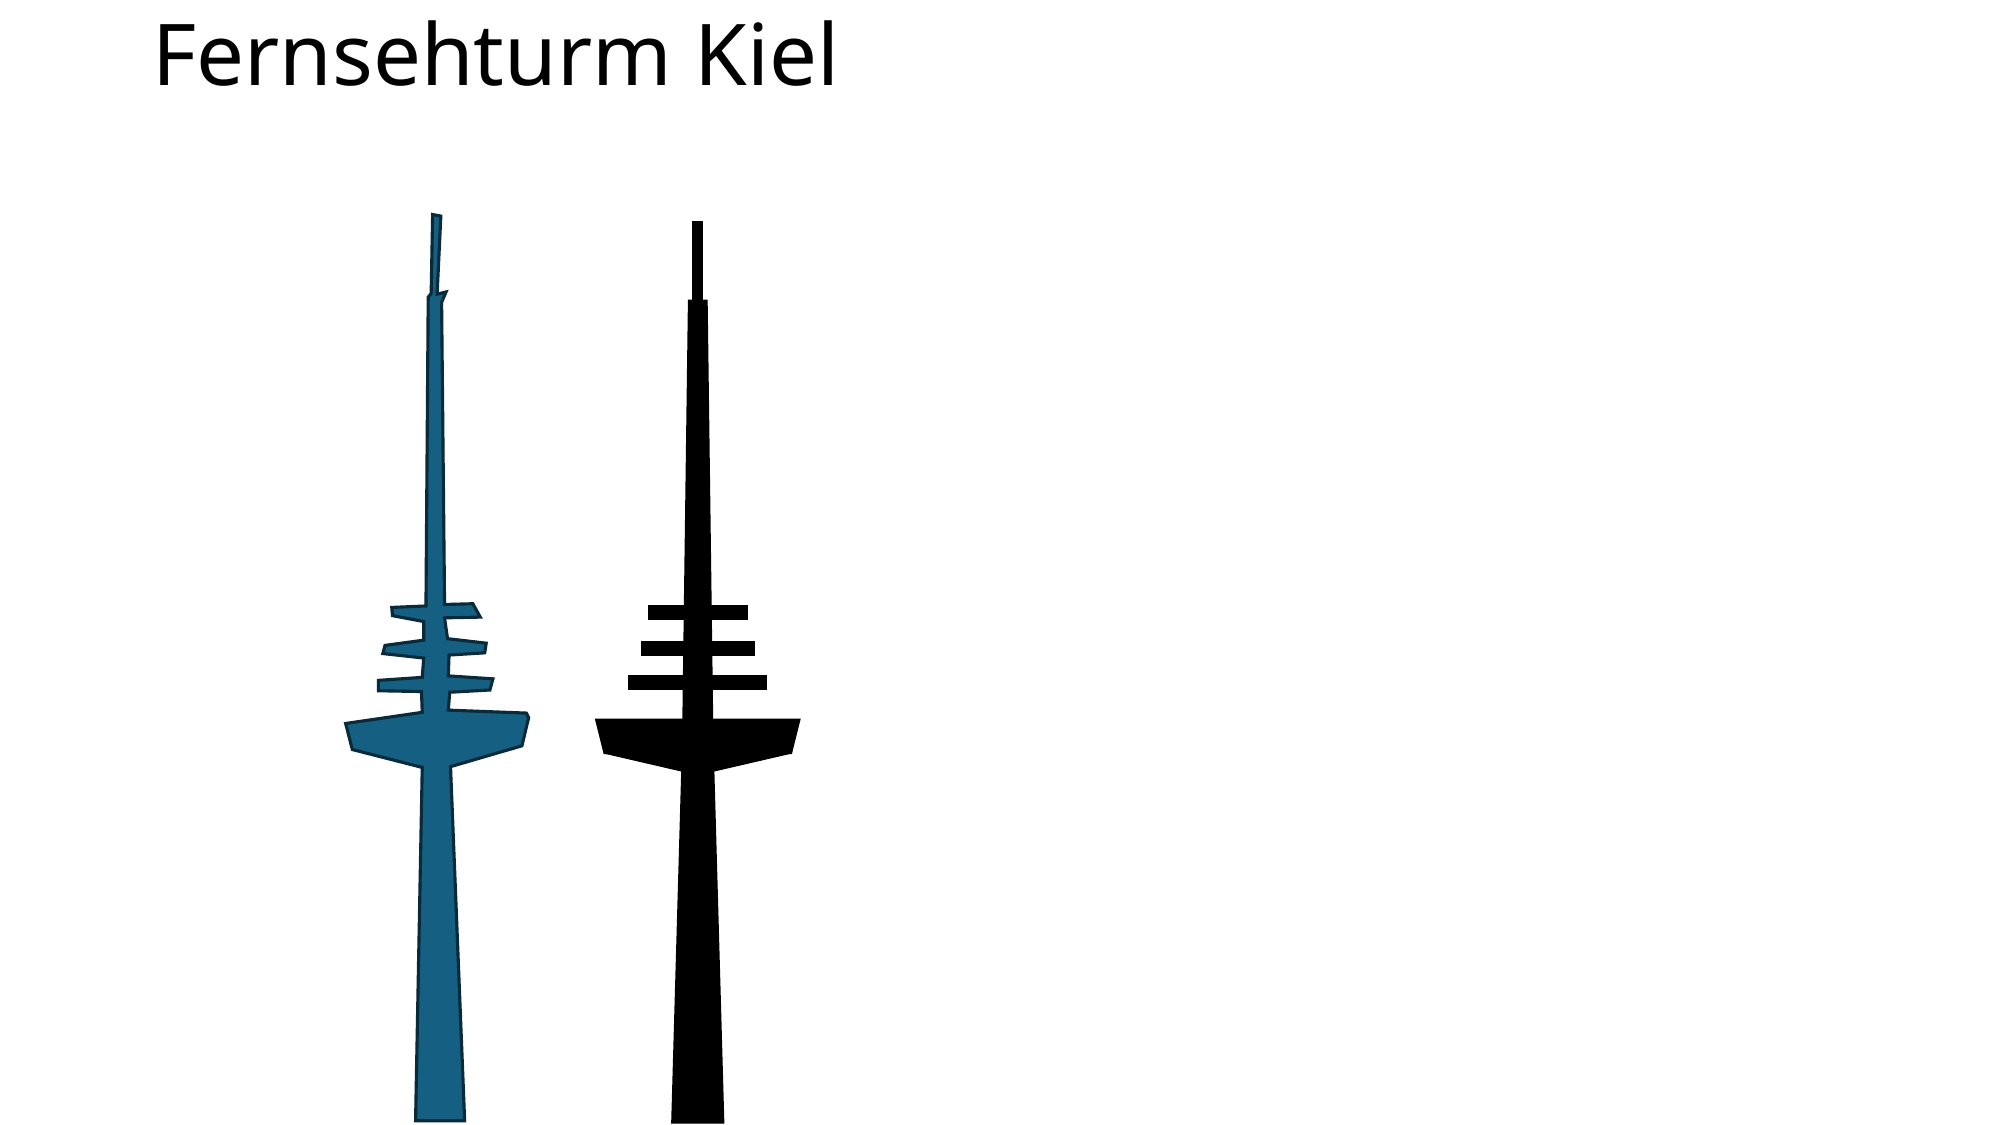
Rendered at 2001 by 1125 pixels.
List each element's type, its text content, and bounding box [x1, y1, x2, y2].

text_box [596, 221, 800, 1123]
title Fernsehturm Kiel [137, 3, 1863, 112]
text_box [343, 212, 531, 1123]
